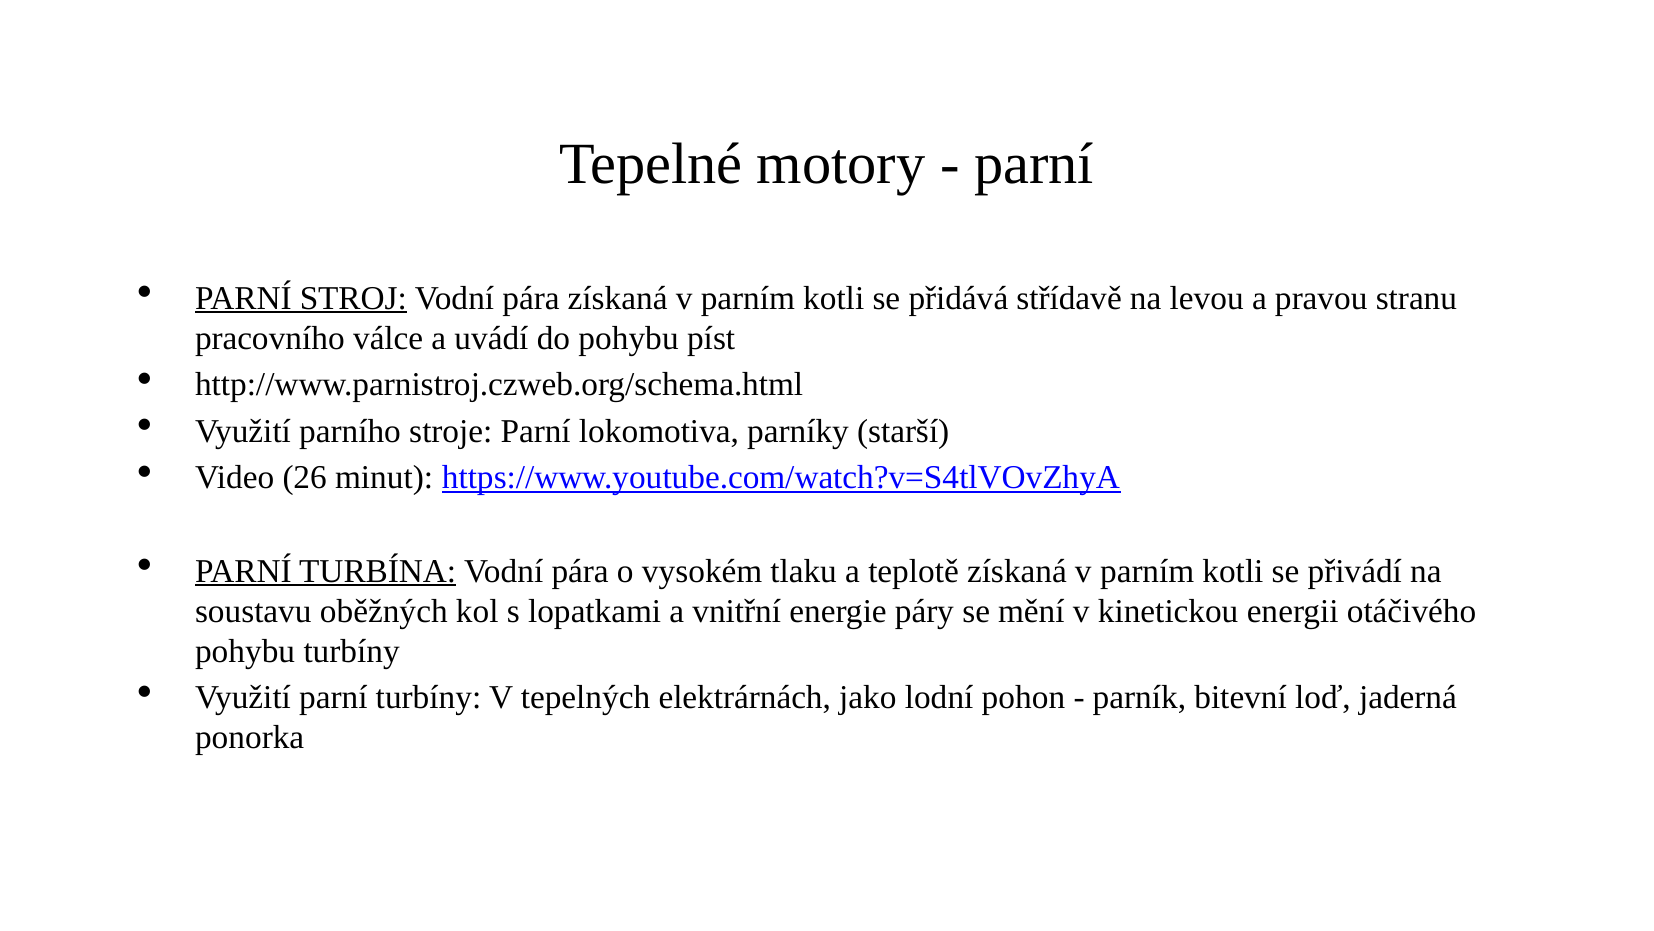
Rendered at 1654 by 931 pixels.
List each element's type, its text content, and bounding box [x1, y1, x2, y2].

text_box Tepelné motory - parní [124, 82, 1530, 238]
text_box PARNÍ STROJ: Vodní pára získaná v parním kotli se přidává střídavě na levou a pravou stranu pracovního válce a uvádí do pohybu píst http://www.parnistroj.czweb.org/schema.html Využití parního stroje: Parní lokomotiva, parníky (starší) Video (26 minut): https://www.youtube.com/watch?v=S4tlVOvZhyA PARNÍ TURBÍNA: Vodní pára o vysokém tlaku a teplotě získaná v parním kotli se přivádí na soustavu oběžných kol s lopatkami a vnitřní energie páry se mění v kinetickou energii otáčivého pohybu turbíny Využití parní turbíny: V tepelných elektrárnách, jako lodní pohon - parník, bitevní loď, jaderná ponorka [124, 268, 1530, 827]
